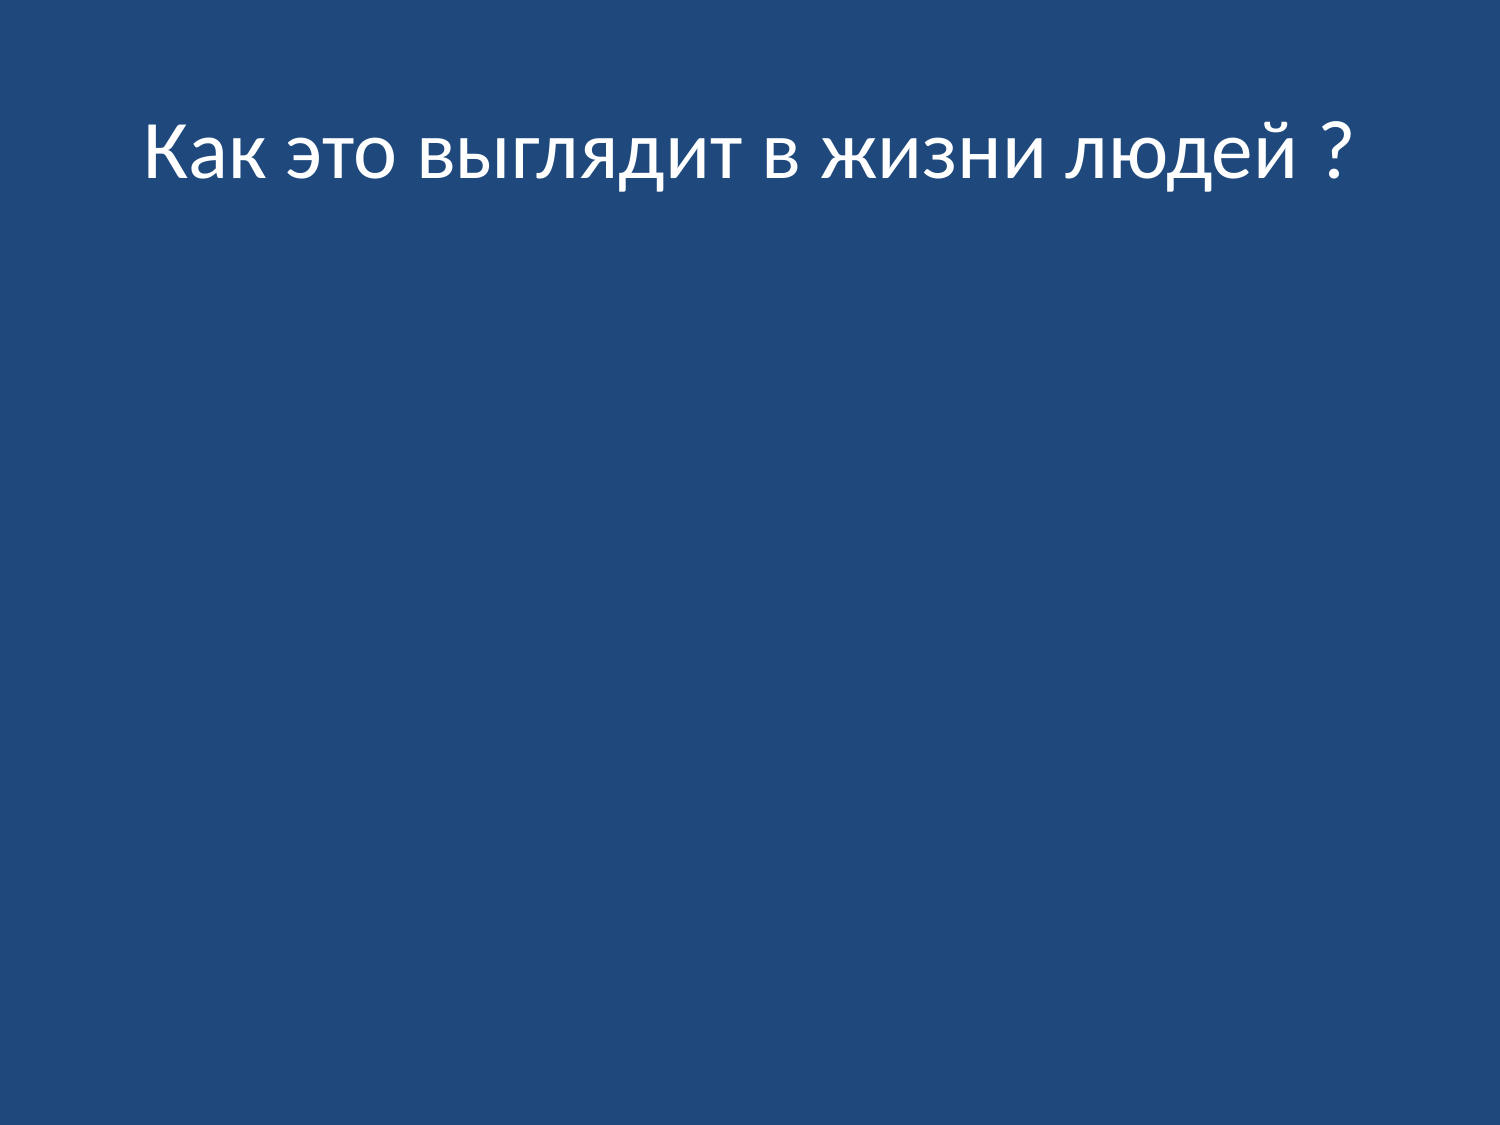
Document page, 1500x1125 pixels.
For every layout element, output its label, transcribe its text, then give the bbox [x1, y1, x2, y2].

text_box Как это выглядит в жизни людей ? [0, 87, 1500, 203]
